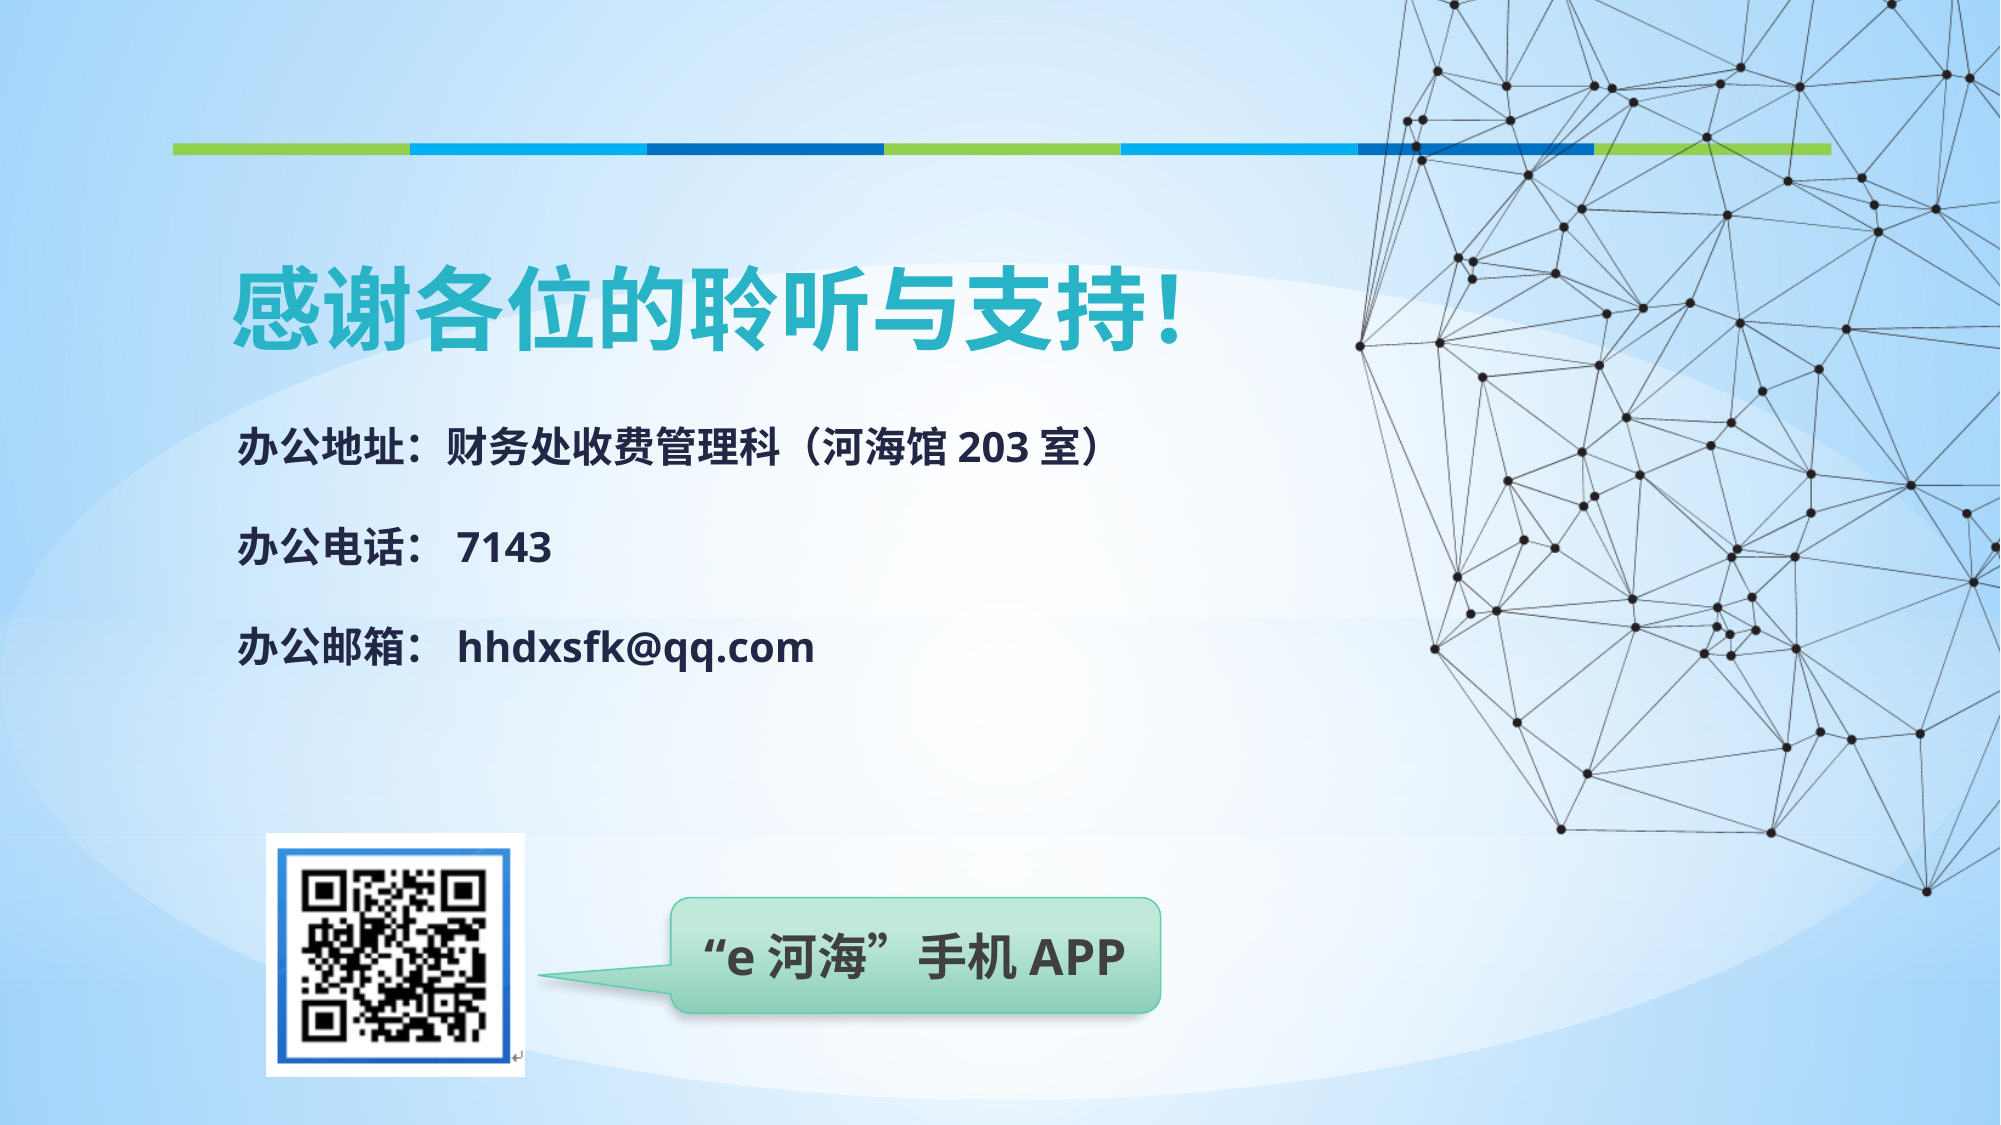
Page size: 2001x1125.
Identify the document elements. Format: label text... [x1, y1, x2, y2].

text_box 感谢各位的聆听与支持！ [215, 244, 1255, 370]
slide_number [833, 1012, 1234, 1073]
picture [265, 833, 526, 1077]
text_box “e河海”手机APP [537, 896, 1162, 1014]
text_box 办公地址：财务处收费管理科（河海馆203室） 办公电话：7143 办公邮箱：hhdxsfk@qq.com [237, 420, 1299, 721]
picture [1332, 0, 2000, 952]
